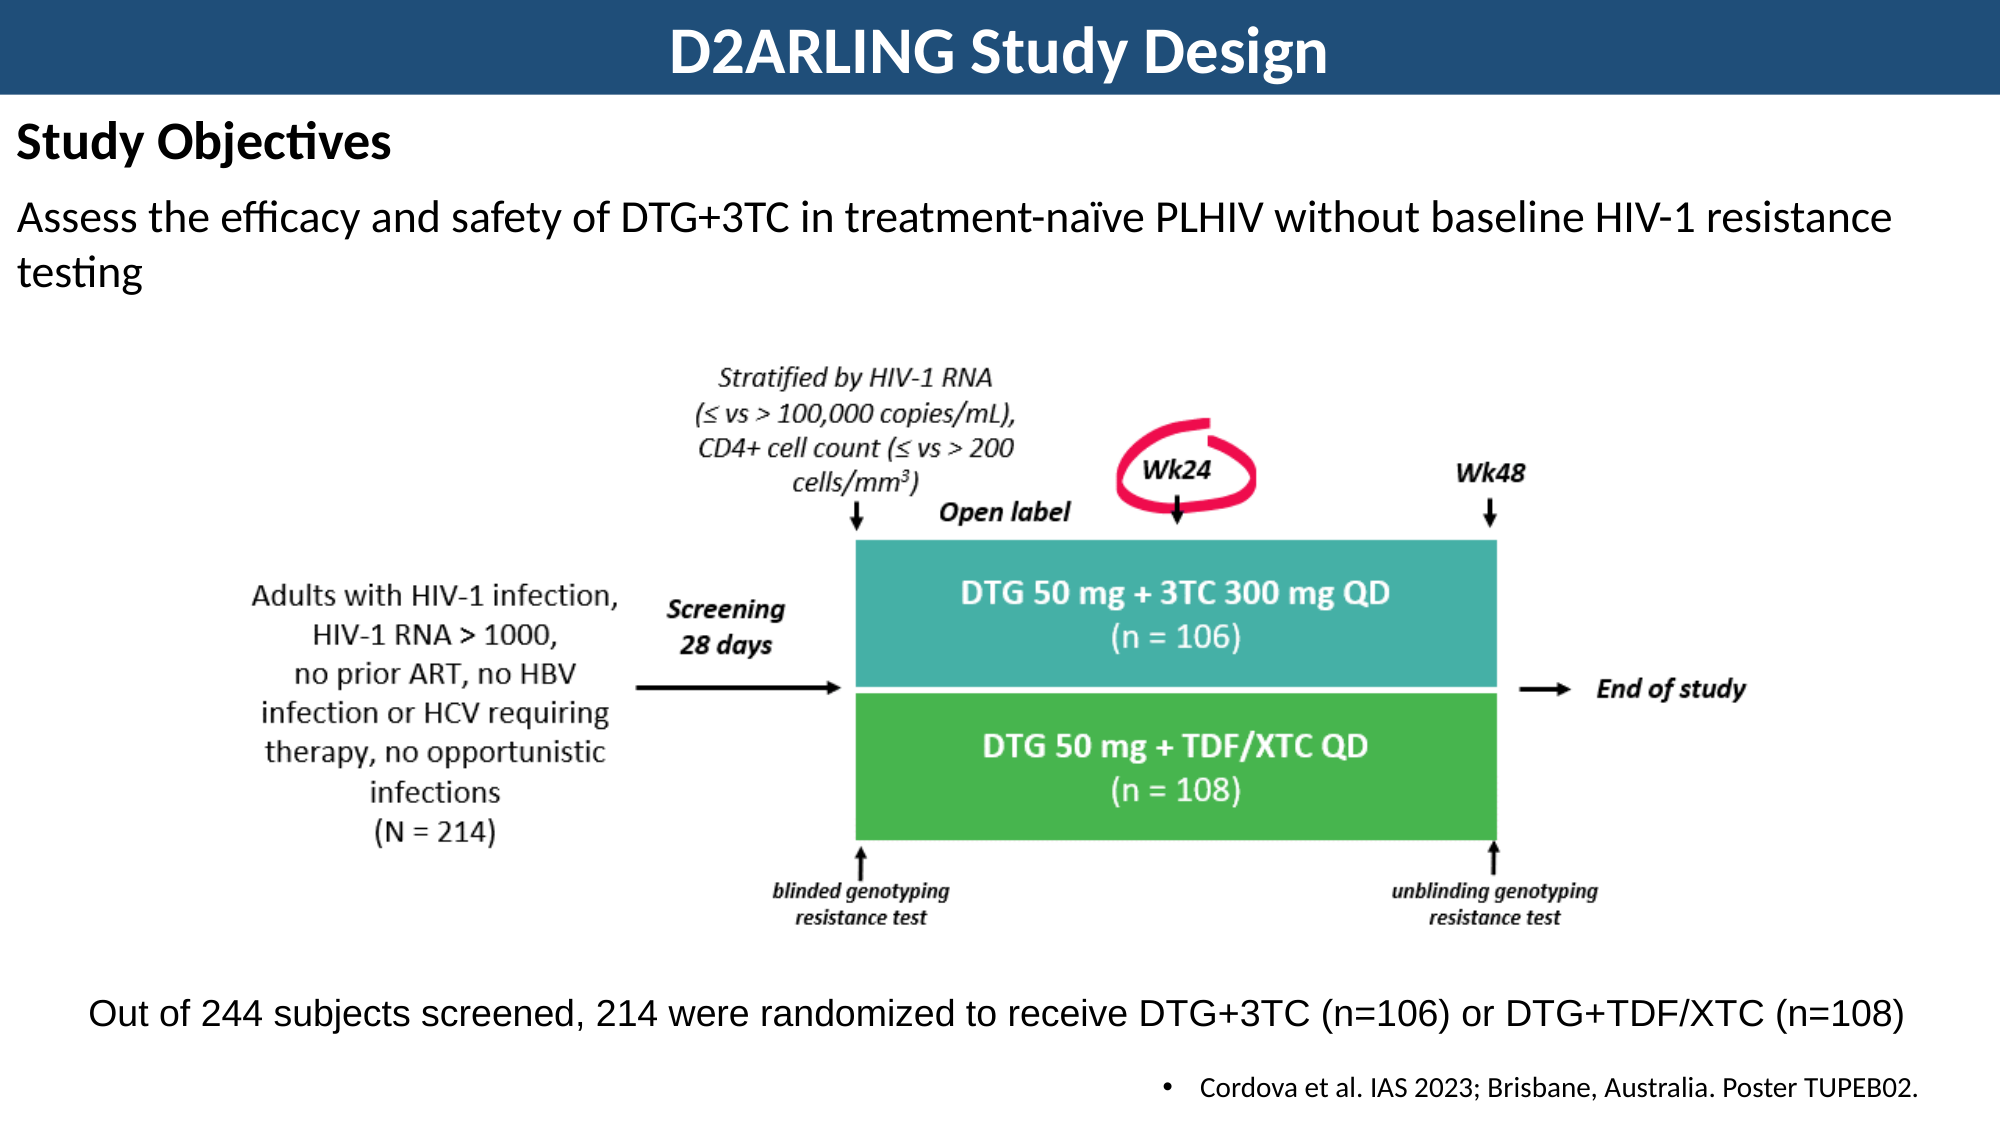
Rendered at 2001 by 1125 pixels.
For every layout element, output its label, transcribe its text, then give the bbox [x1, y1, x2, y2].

text_box Out of 244 subjects screened, 214 were randomized to receive DTG+3TC (n=106) or DTG+TDF/XTC (n=108) [73, 981, 2000, 1041]
text_box Cordova et al. IAS 2023; Brisbane, Australia. Poster TUPEB02. [1147, 1065, 2000, 1102]
text_box Study Objectives Assess the efficacy and safety of DTG+3TC in treatment-naïve PLHIV without baseline HIV-1 resistance testing [1, 117, 1956, 203]
text_box D2ARLING Study Design [0, 0, 2000, 95]
picture [204, 362, 1760, 939]
